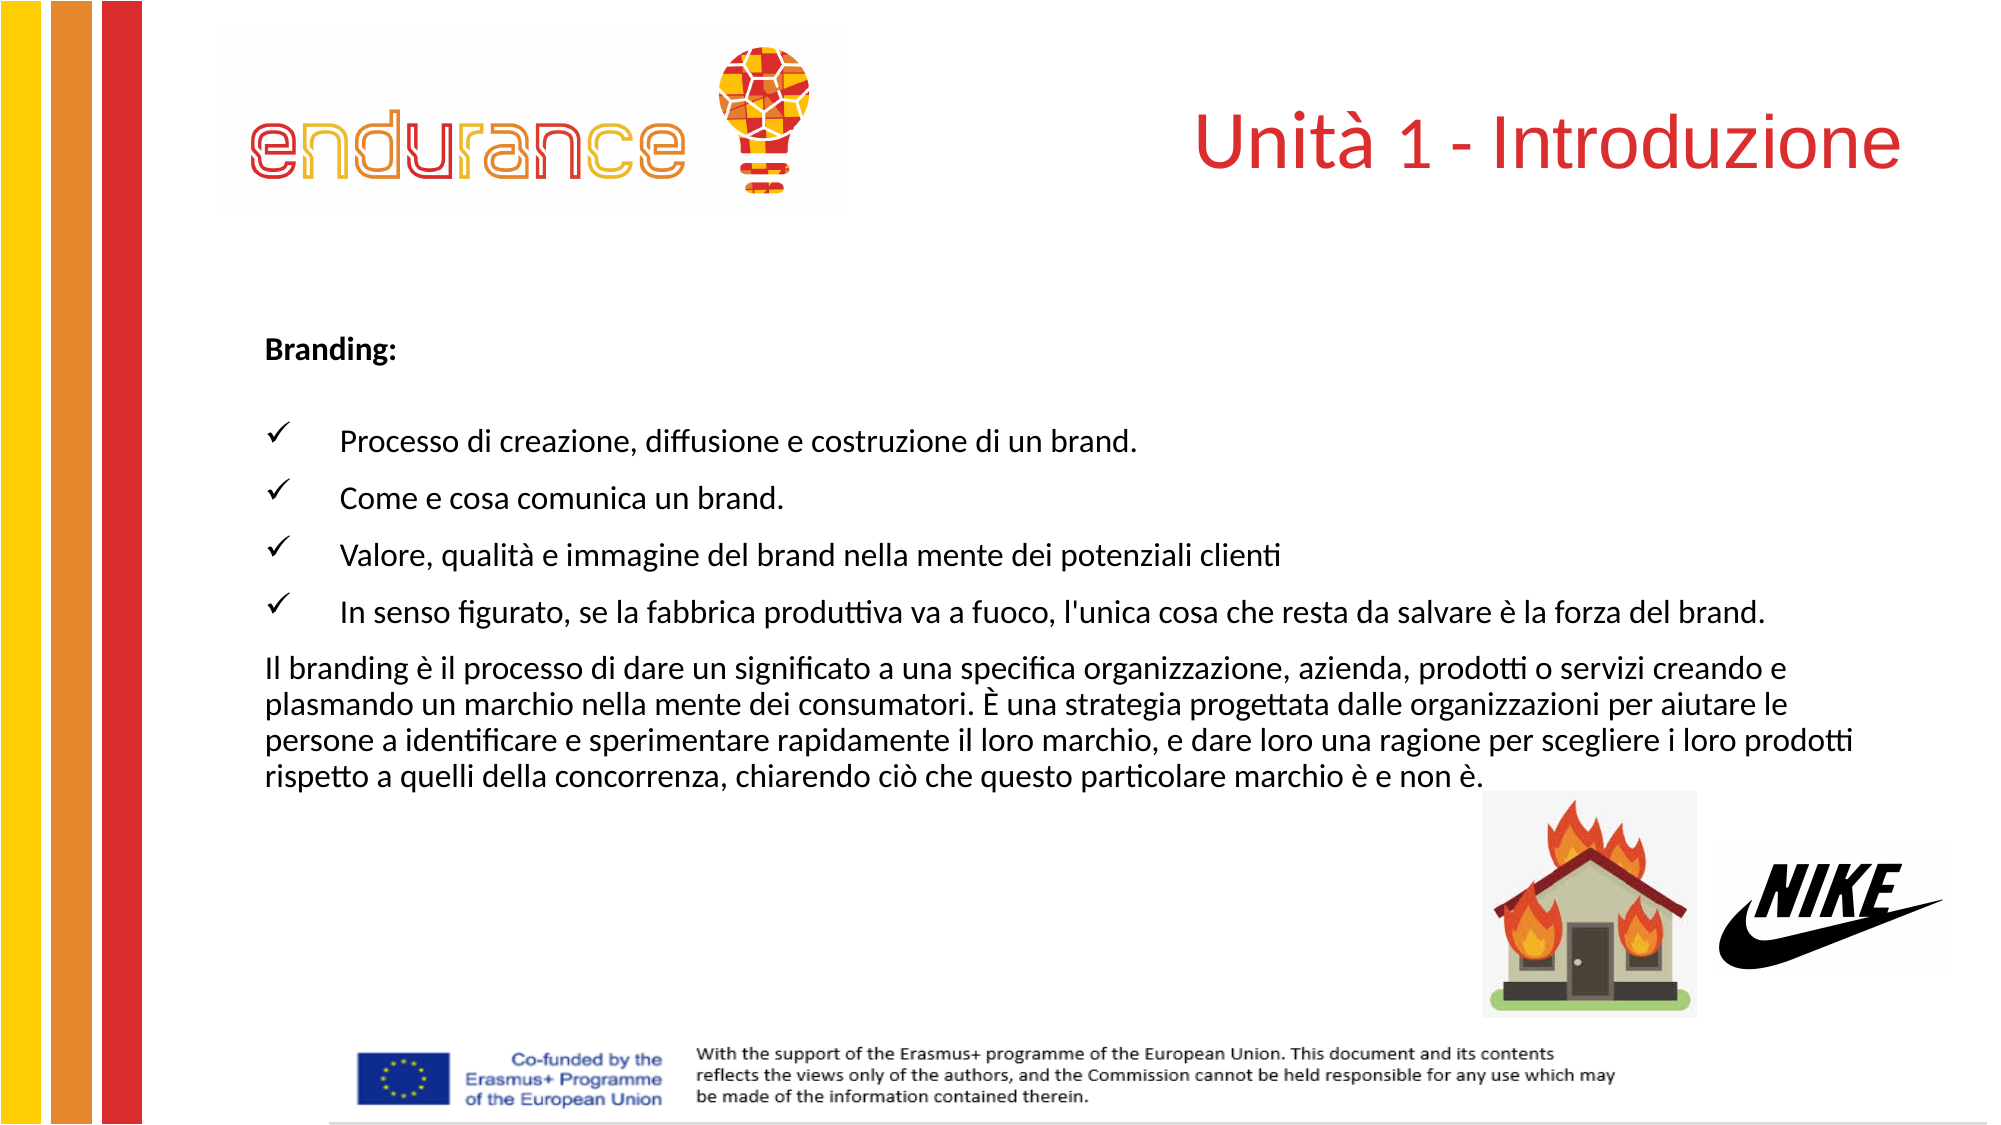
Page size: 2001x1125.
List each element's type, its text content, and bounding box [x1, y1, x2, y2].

text_box [50, 0, 93, 1125]
subtitle Branding: Processo di creazione, diffusione e costruzione di un brand. Come e cosa comunica un brand. Valore, qualità e immagine del brand nella mente dei potenziali clienti In senso figurato, se la fabbrica produttiva va a fuoco, l'unica cosa che resta da salvare è la forza del brand. Il branding è il processo di dare un significato a una specifica organizzazione, azienda, prodotti o servizi creando e plasmando un marchio nella mente dei consumatori. È una strategia progettata dalle organizzazioni per aiutare le persone a identificare e sperimentare rapidamente il loro marchio, e dare loro una ragione per scegliere i loro prodotti rispetto a quelli della concorrenza, chiarendo ciò che questo particolare marchio è e non è. [249, 283, 1900, 905]
picture [329, 1032, 1987, 1125]
picture [1482, 790, 1697, 1018]
text_box [0, 0, 43, 1125]
text_box [100, 0, 143, 1125]
text_box Unità 1 - Introduzione [1130, 76, 1948, 284]
picture [1712, 840, 1948, 977]
picture [218, 27, 845, 212]
